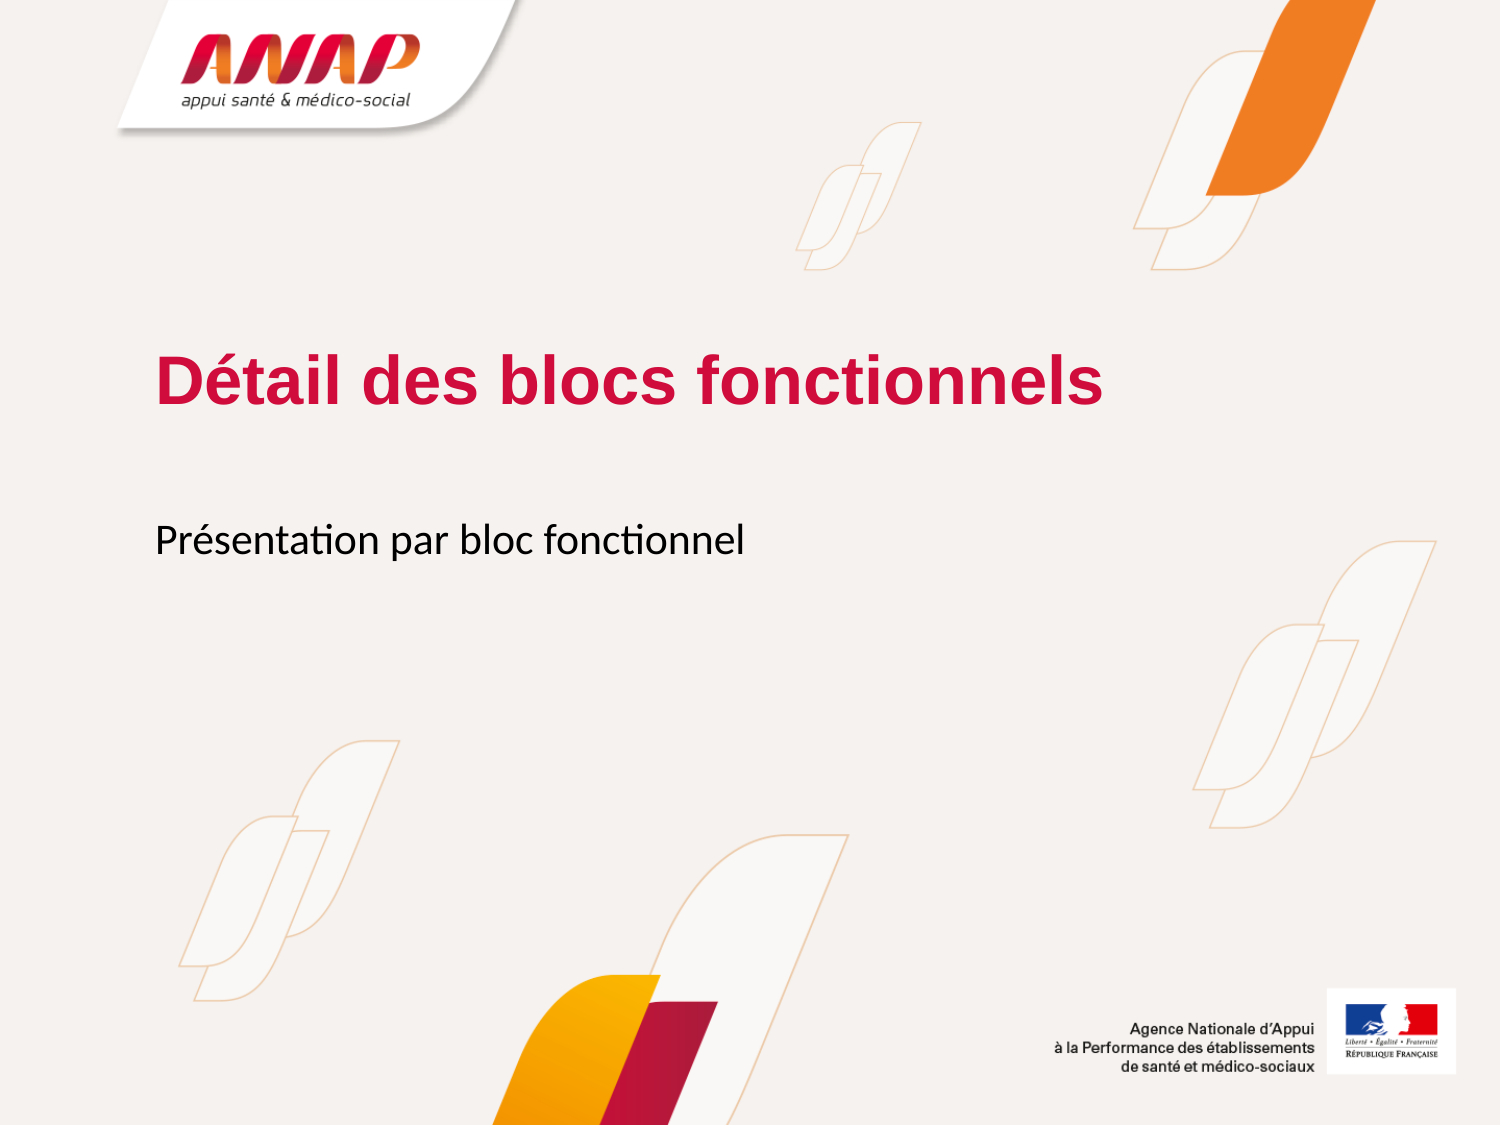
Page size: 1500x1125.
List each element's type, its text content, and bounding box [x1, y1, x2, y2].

title Détail des blocs fonctionnels [140, 338, 1434, 504]
list Présentation par bloc fonctionnel [140, 509, 1434, 563]
picture [0, 0, 1500, 1125]
